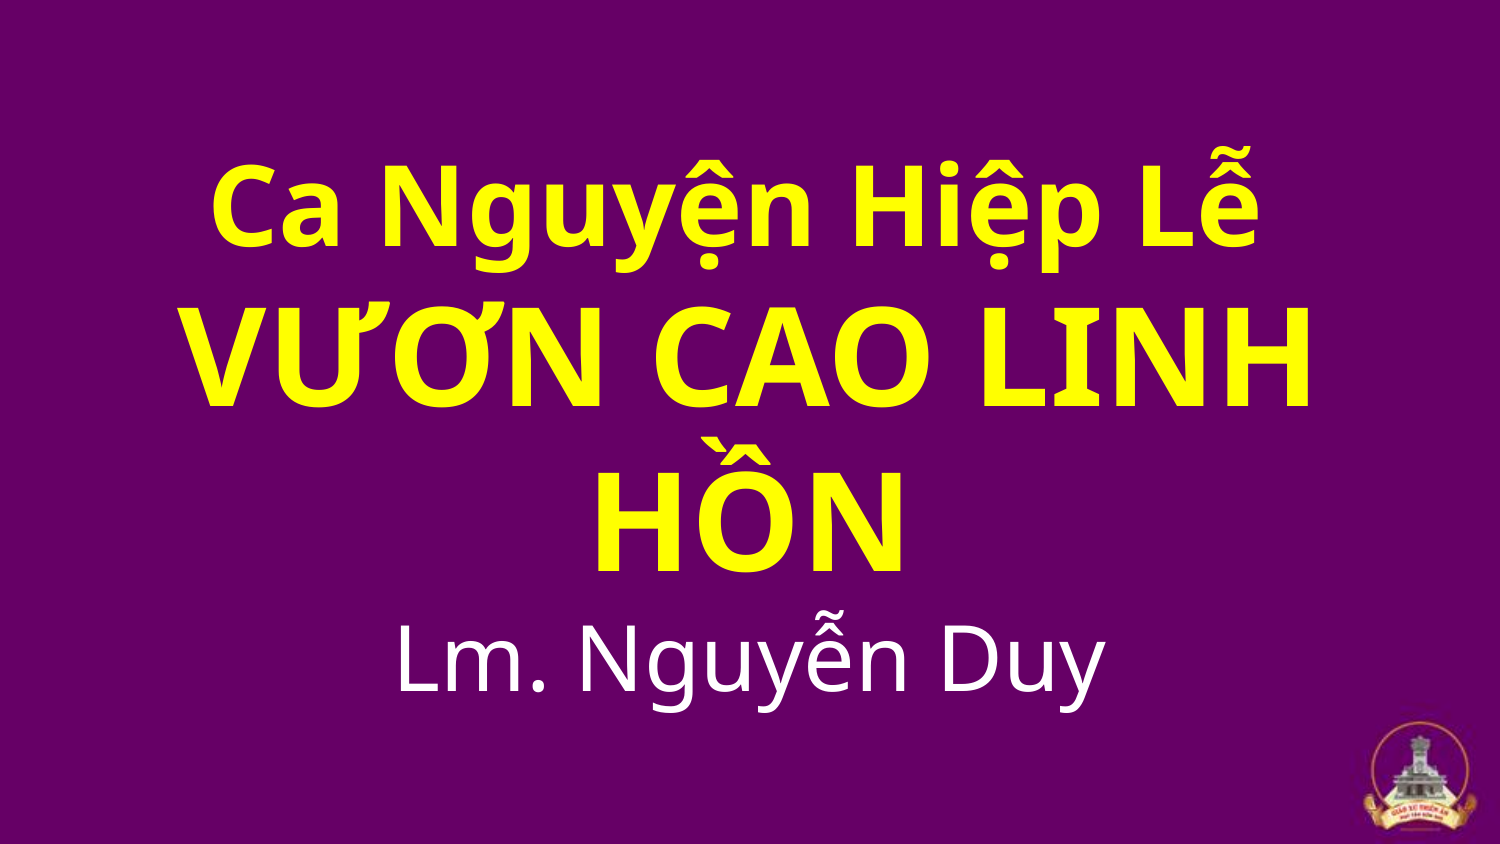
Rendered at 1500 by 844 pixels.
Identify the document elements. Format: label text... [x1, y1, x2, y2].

title Ca Nguyện Hiệp Lễ VƯƠN CAO LINH HỒN Lm. Nguyễn Duy [0, 0, 1500, 844]
